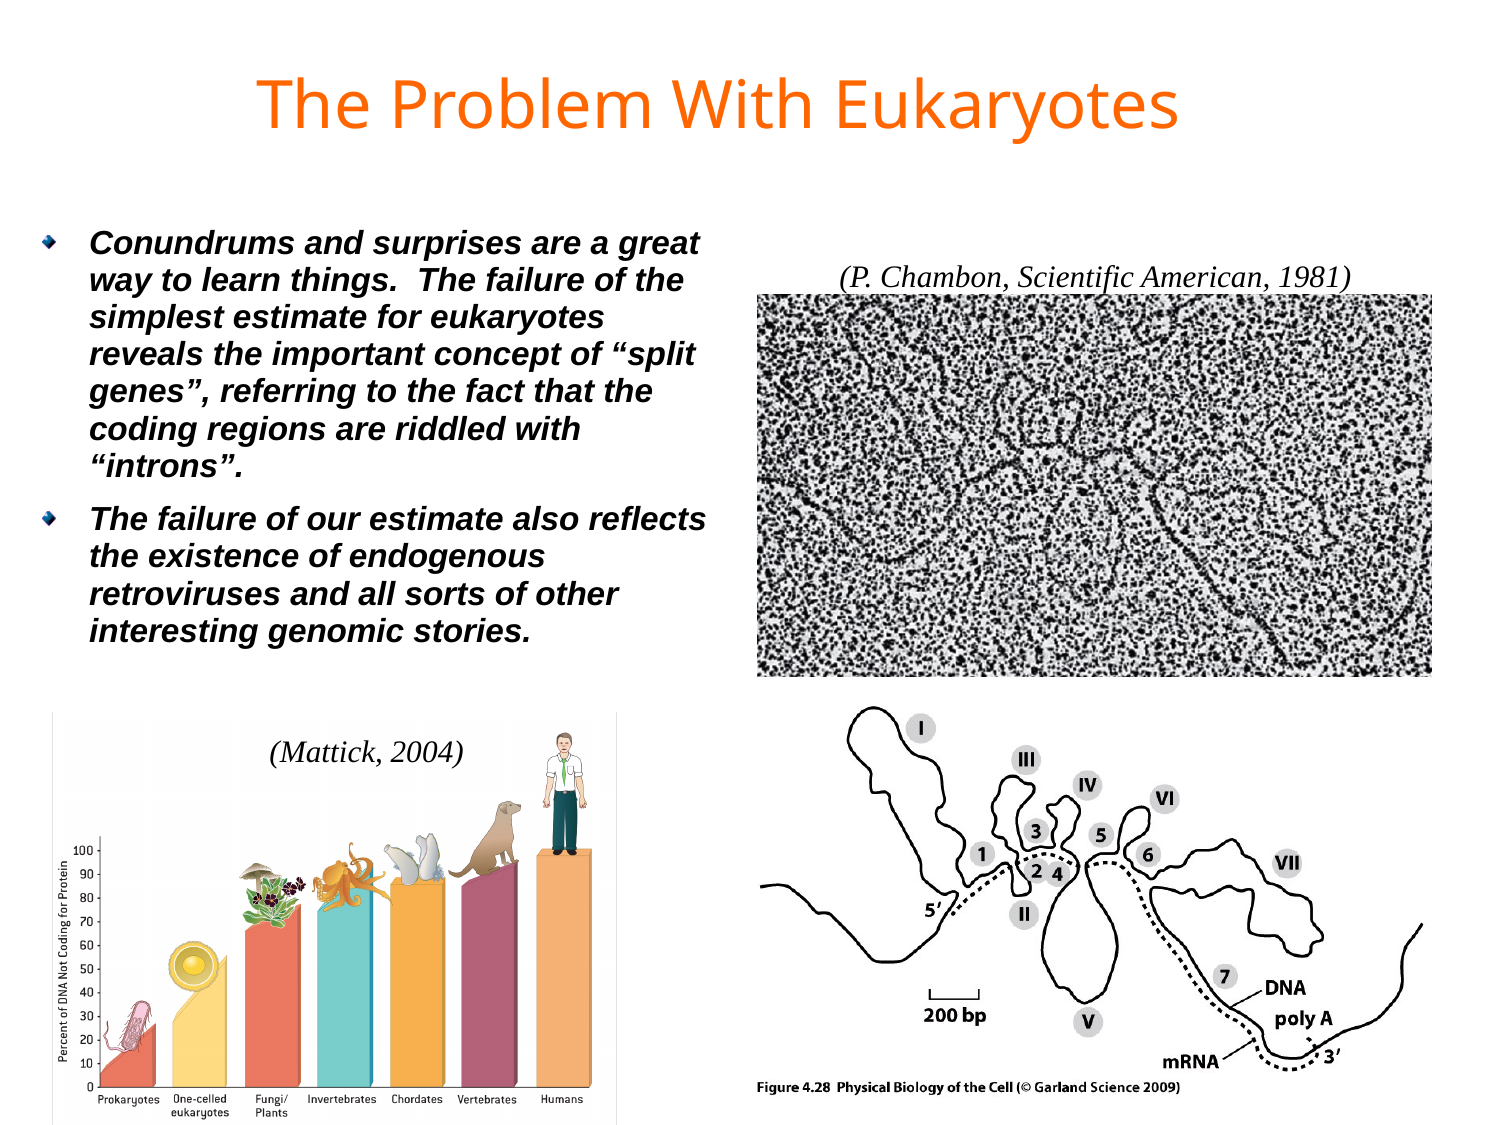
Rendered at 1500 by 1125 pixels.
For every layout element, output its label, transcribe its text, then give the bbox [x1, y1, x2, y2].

picture [41, 234, 57, 250]
text_box (P. Chambon, Scientific American, 1981) [825, 249, 1366, 285]
title The Problem With Eukaryotes [49, 0, 1388, 213]
picture [749, 287, 1438, 1099]
picture [44, 712, 644, 1125]
text_box Conundrums and surprises are a great way to learn things. The failure of the simplest estimate for eukaryotes reveals the important concept of “split genes”, referring to the fact that the coding regions are riddled with “introns”. The failure of our estimate also reflects the existence of endogenous retroviruses and all sorts of other interesting genomic stories. [24, 224, 713, 738]
picture [41, 510, 57, 527]
